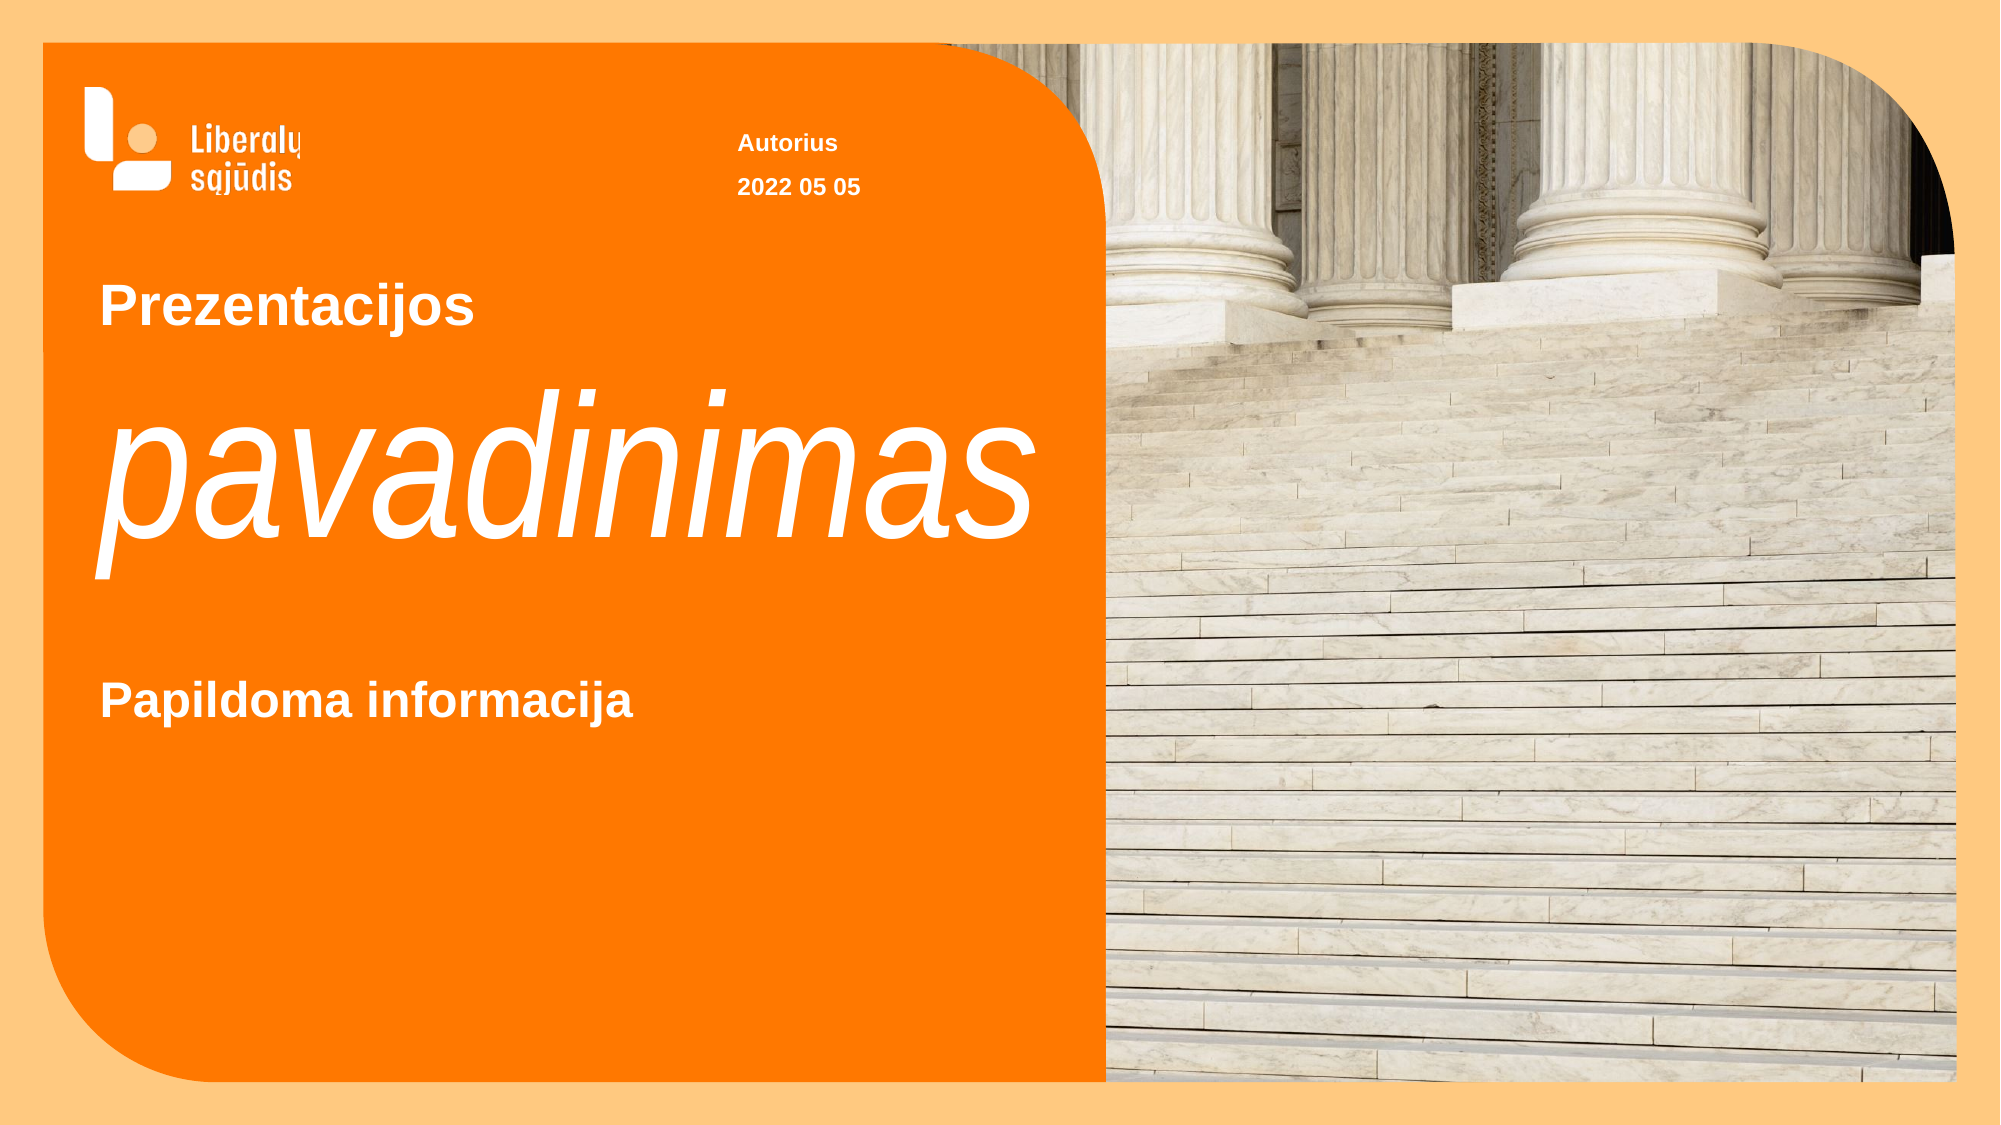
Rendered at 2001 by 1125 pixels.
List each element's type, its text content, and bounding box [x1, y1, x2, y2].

list Autorius 2022 05 05 [722, 123, 934, 209]
subtitle Papildoma informacija [84, 667, 934, 939]
title Prezentacijos [84, 267, 934, 353]
list pavadinimas [84, 353, 934, 667]
picture [934, 42, 1957, 1083]
